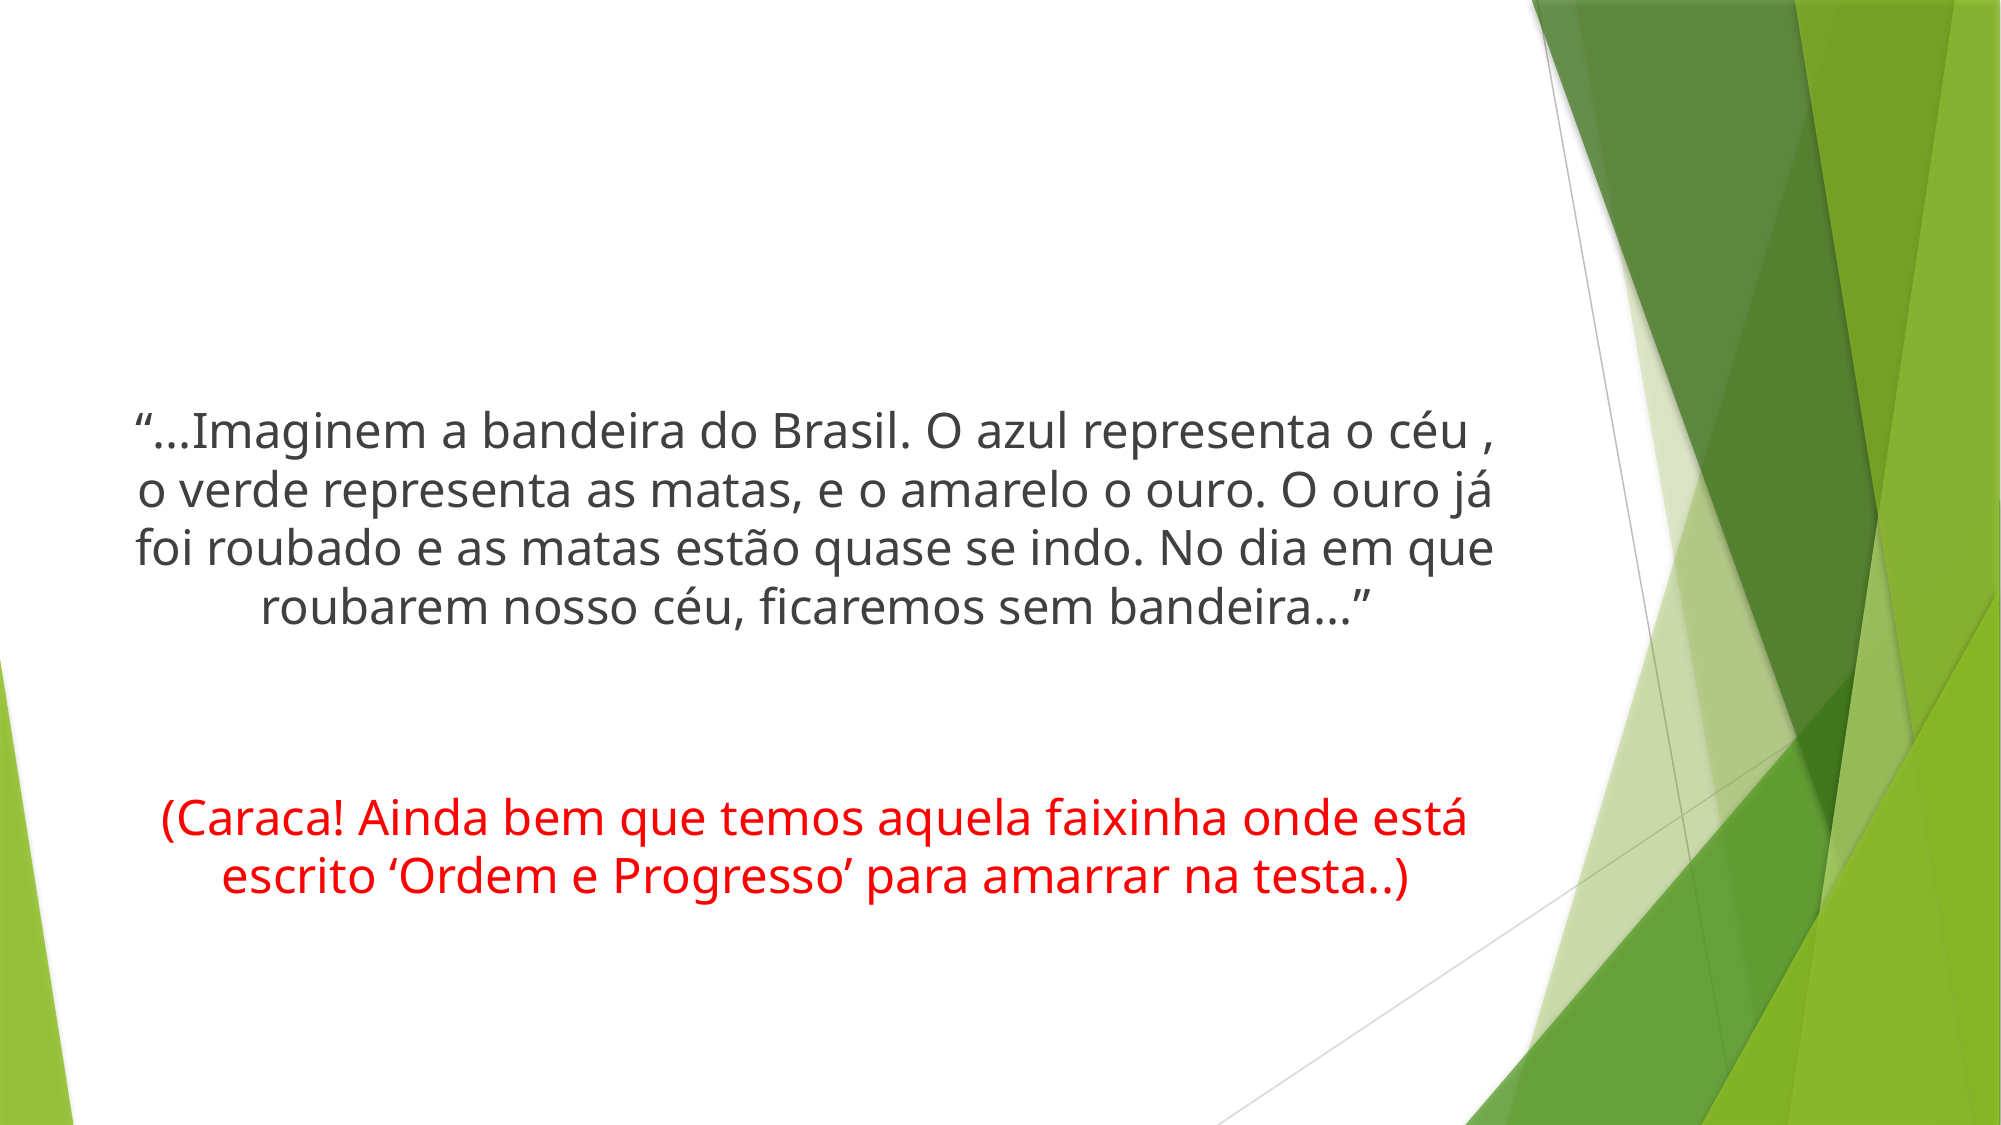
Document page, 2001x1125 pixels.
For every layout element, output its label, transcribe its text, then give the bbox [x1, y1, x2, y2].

list “...Imaginem a bandeira do Brasil. O azul representa o céu , o verde representa as matas, e o amarelo o ouro. O ouro já foi roubado e as matas estão quase se indo. No dia em que roubarem nosso céu, ficaremos sem bandeira...” (Caraca! Ainda bem que temos aquela faixinha onde está escrito ‘Ordem e Progresso’ para amarrar na testa..) [111, 354, 1522, 992]
